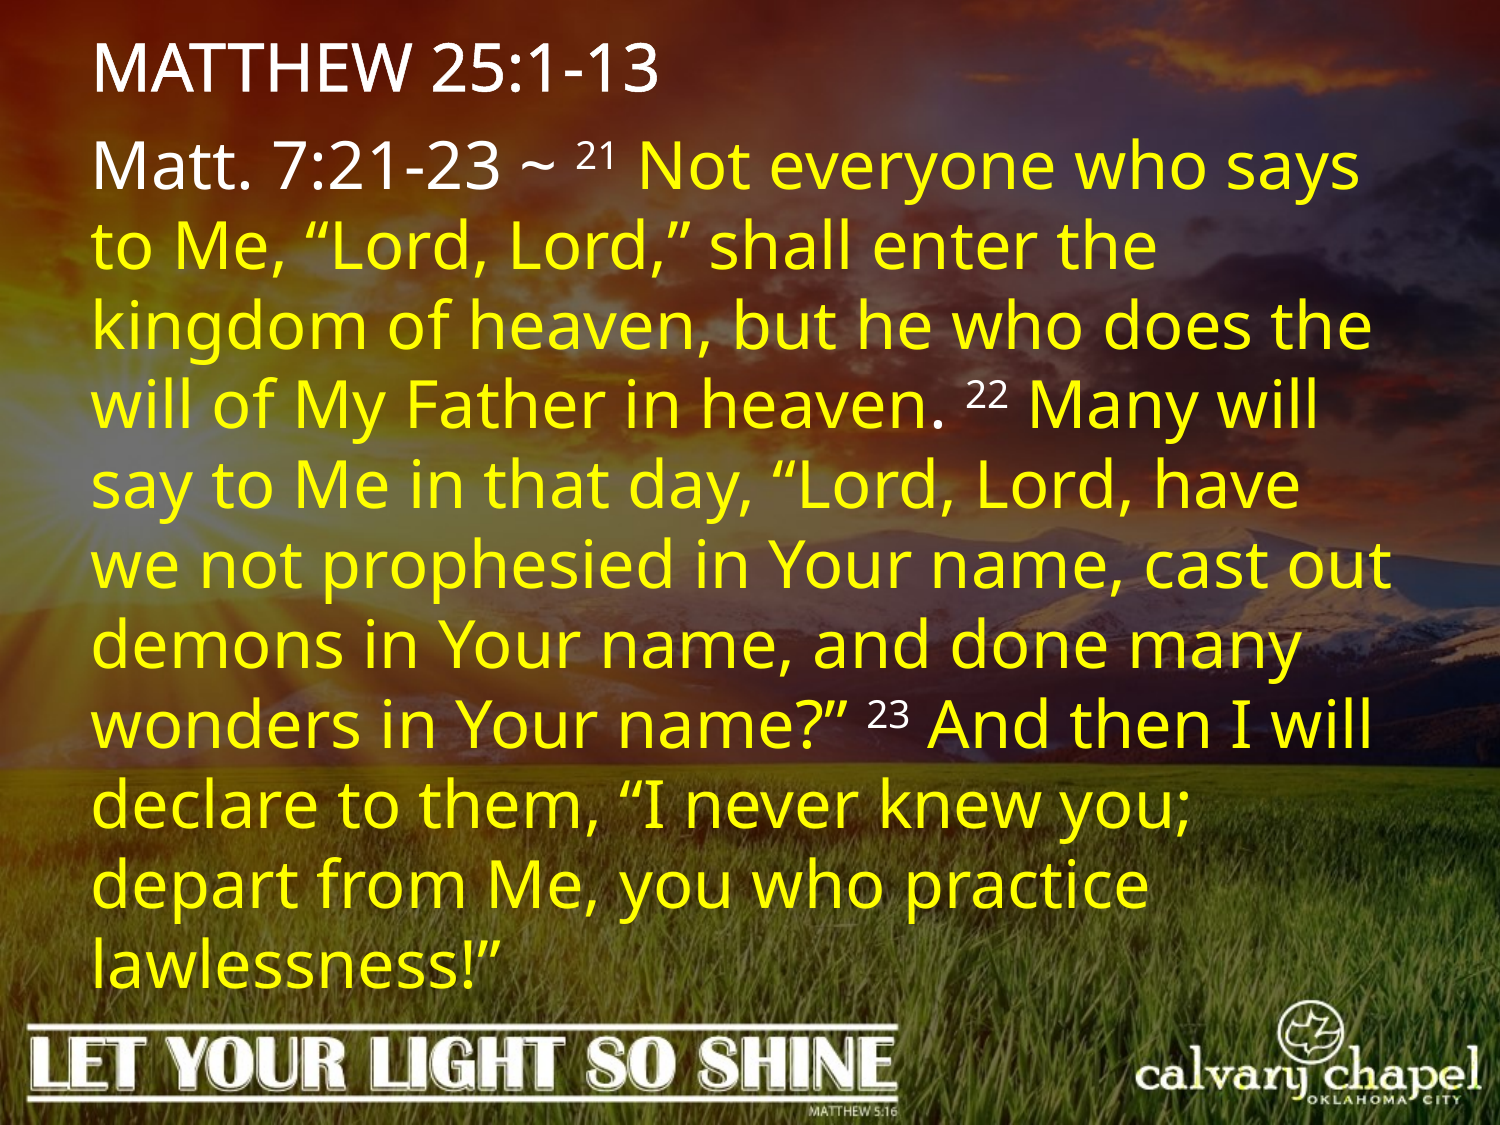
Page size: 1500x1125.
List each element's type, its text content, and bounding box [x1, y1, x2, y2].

text_box Matt. 7:21-23 ~ 21 Not everyone who says to Me, “Lord, Lord,” shall enter the kingdom of heaven, but he who does the will of My Father in heaven. 22 Many will say to Me in that day, “Lord, Lord, have we not prophesied in Your name, cast out demons in Your name, and done many wonders in Your name?” 23 And then I will declare to them, “I never knew you; depart from Me, you who practice lawlessness!” [75, 115, 1421, 1010]
text_box MATTHEW 25:1-13 [75, 17, 1354, 112]
picture [0, 0, 1500, 1125]
